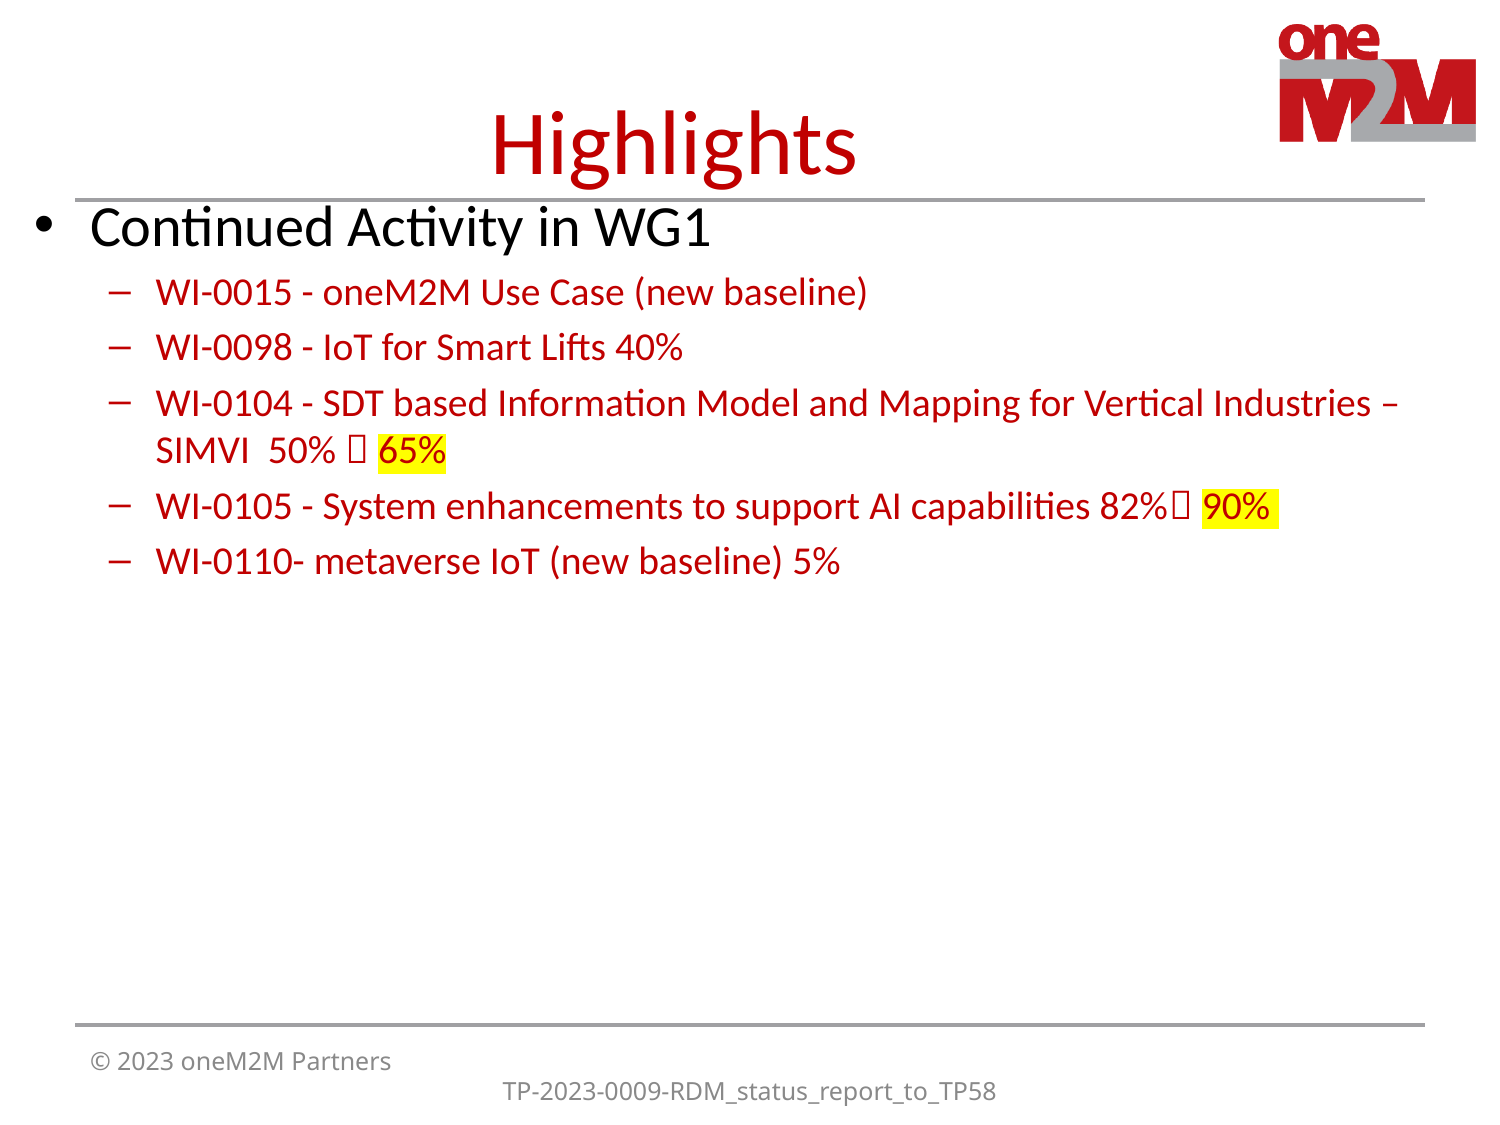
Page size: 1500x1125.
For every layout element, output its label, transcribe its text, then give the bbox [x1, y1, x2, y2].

slide_number © 2023 oneM2M Partners TP-2023-0009-RDM_status_report_to_TP58 [75, 1025, 1425, 1125]
picture [1254, 0, 1500, 168]
list Continued Activity in WG1 WI-0015 - oneM2M Use Case (new baseline) WI-0098 - IoT for Smart Lifts 40% WI-0104 - SDT based Information Model and Mapping for Vertical Industries – SIMVI 50%  65% WI-0105 - System enhancements to support AI capabilities 82% 90% WI-0110- metaverse IoT (new baseline) 5% [18, 180, 1482, 1031]
title Highlights [0, 75, 1350, 263]
